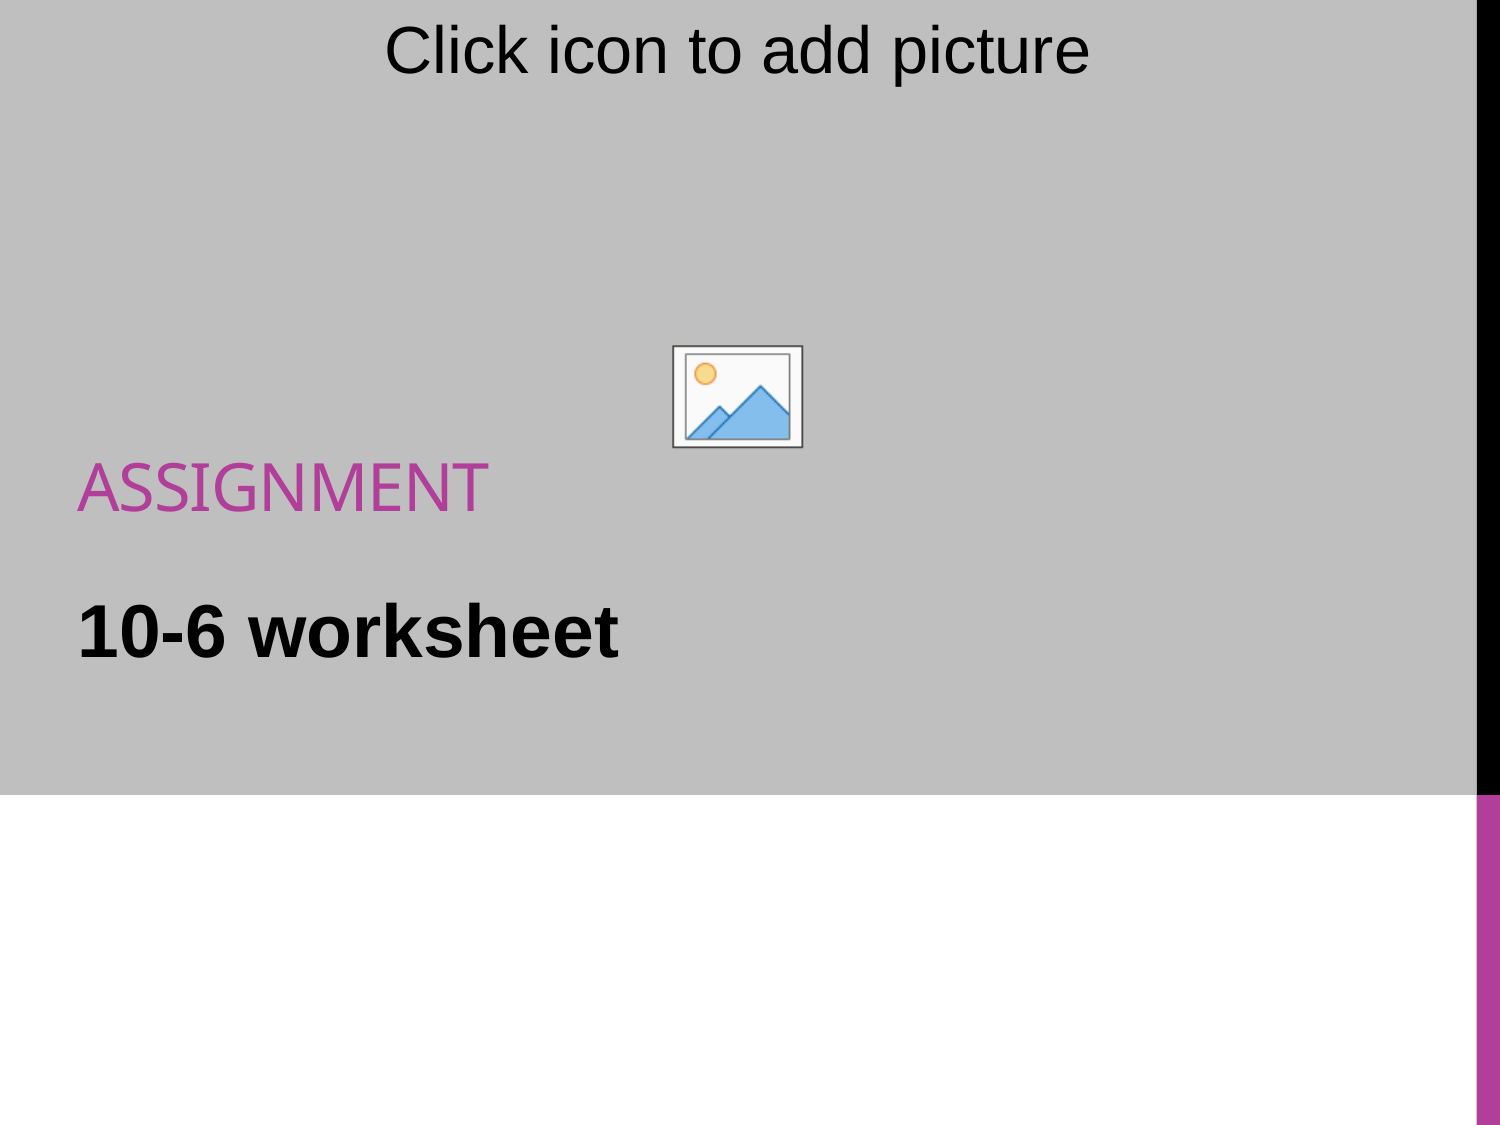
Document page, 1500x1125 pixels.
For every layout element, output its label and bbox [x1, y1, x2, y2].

picture [0, 0, 1477, 796]
